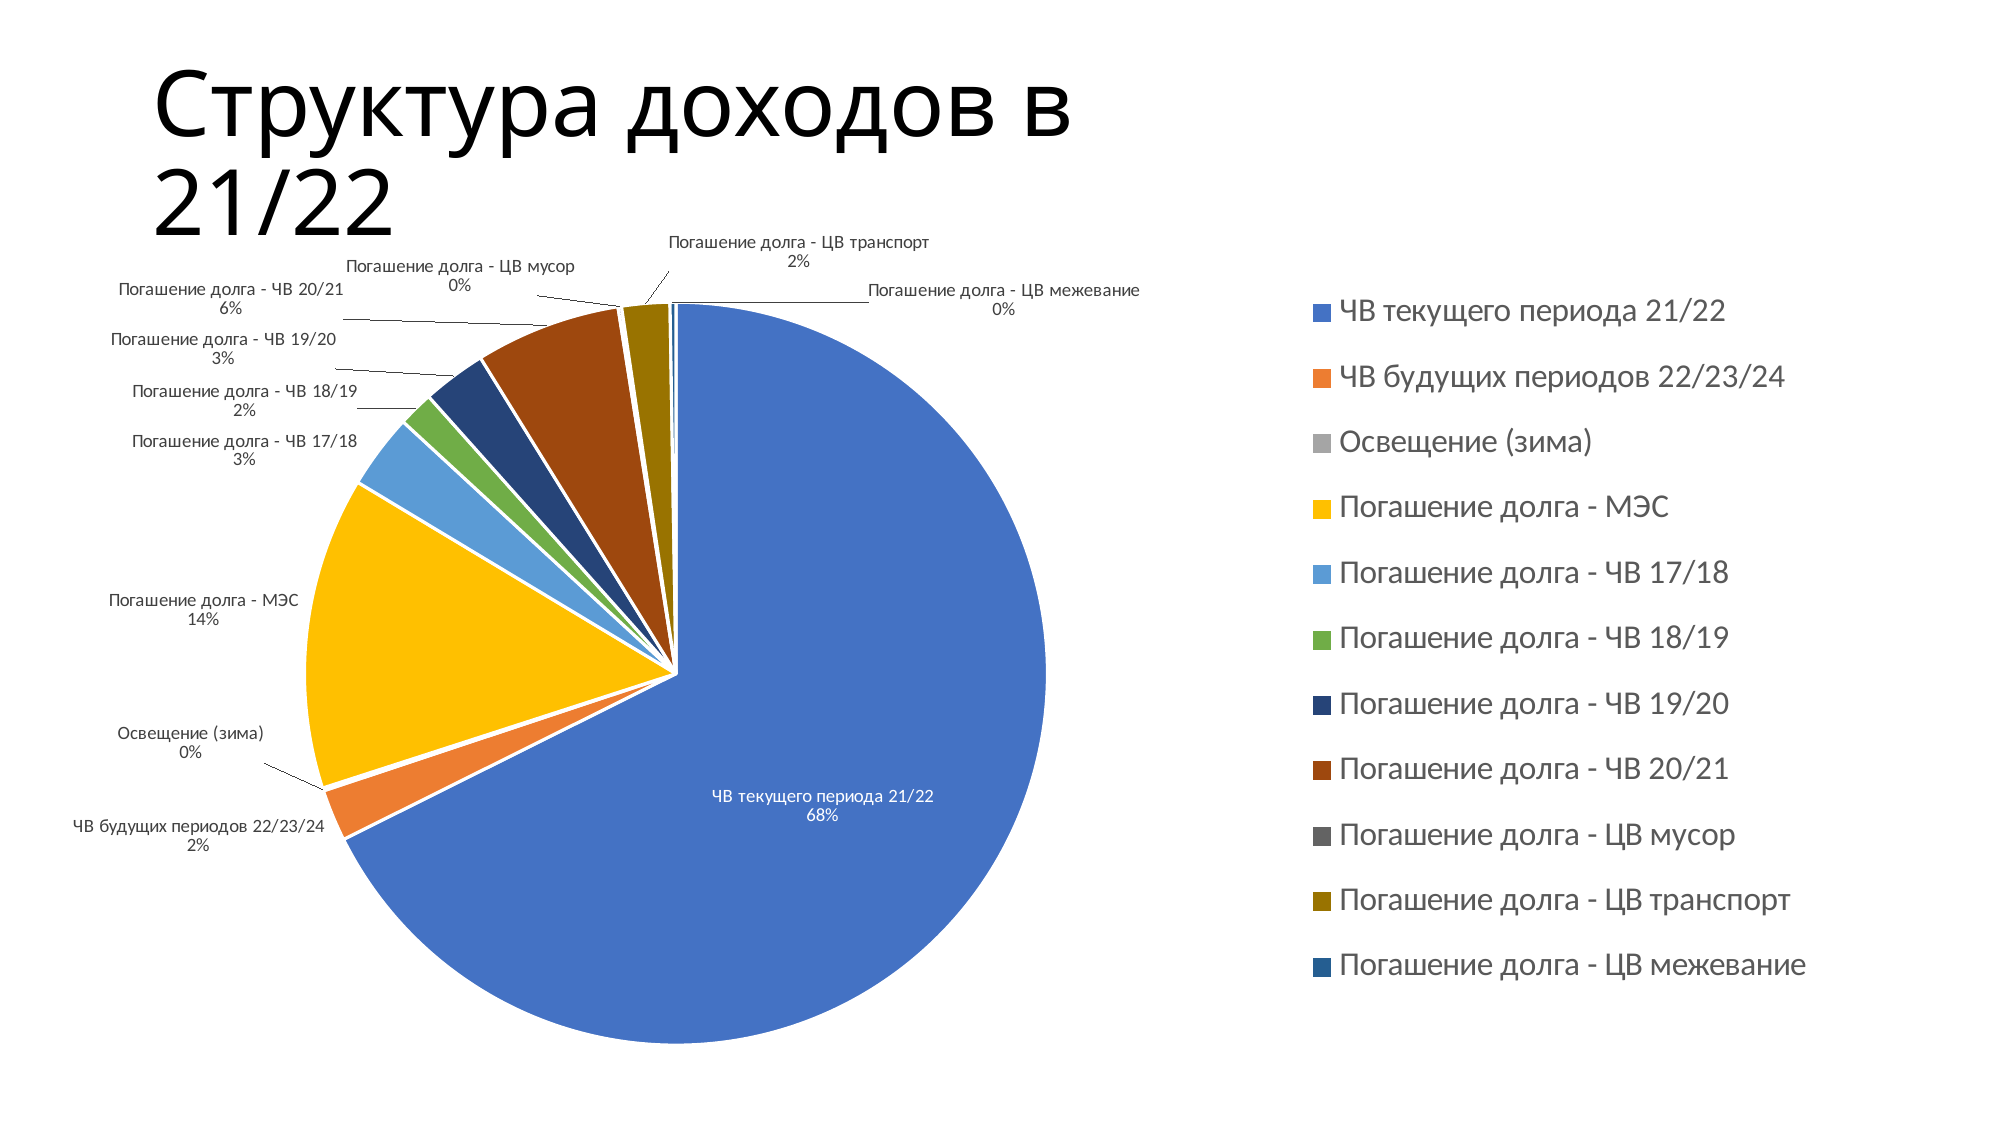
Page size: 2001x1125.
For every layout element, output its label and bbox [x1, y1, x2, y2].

chart [0, 0, 2000, 1125]
